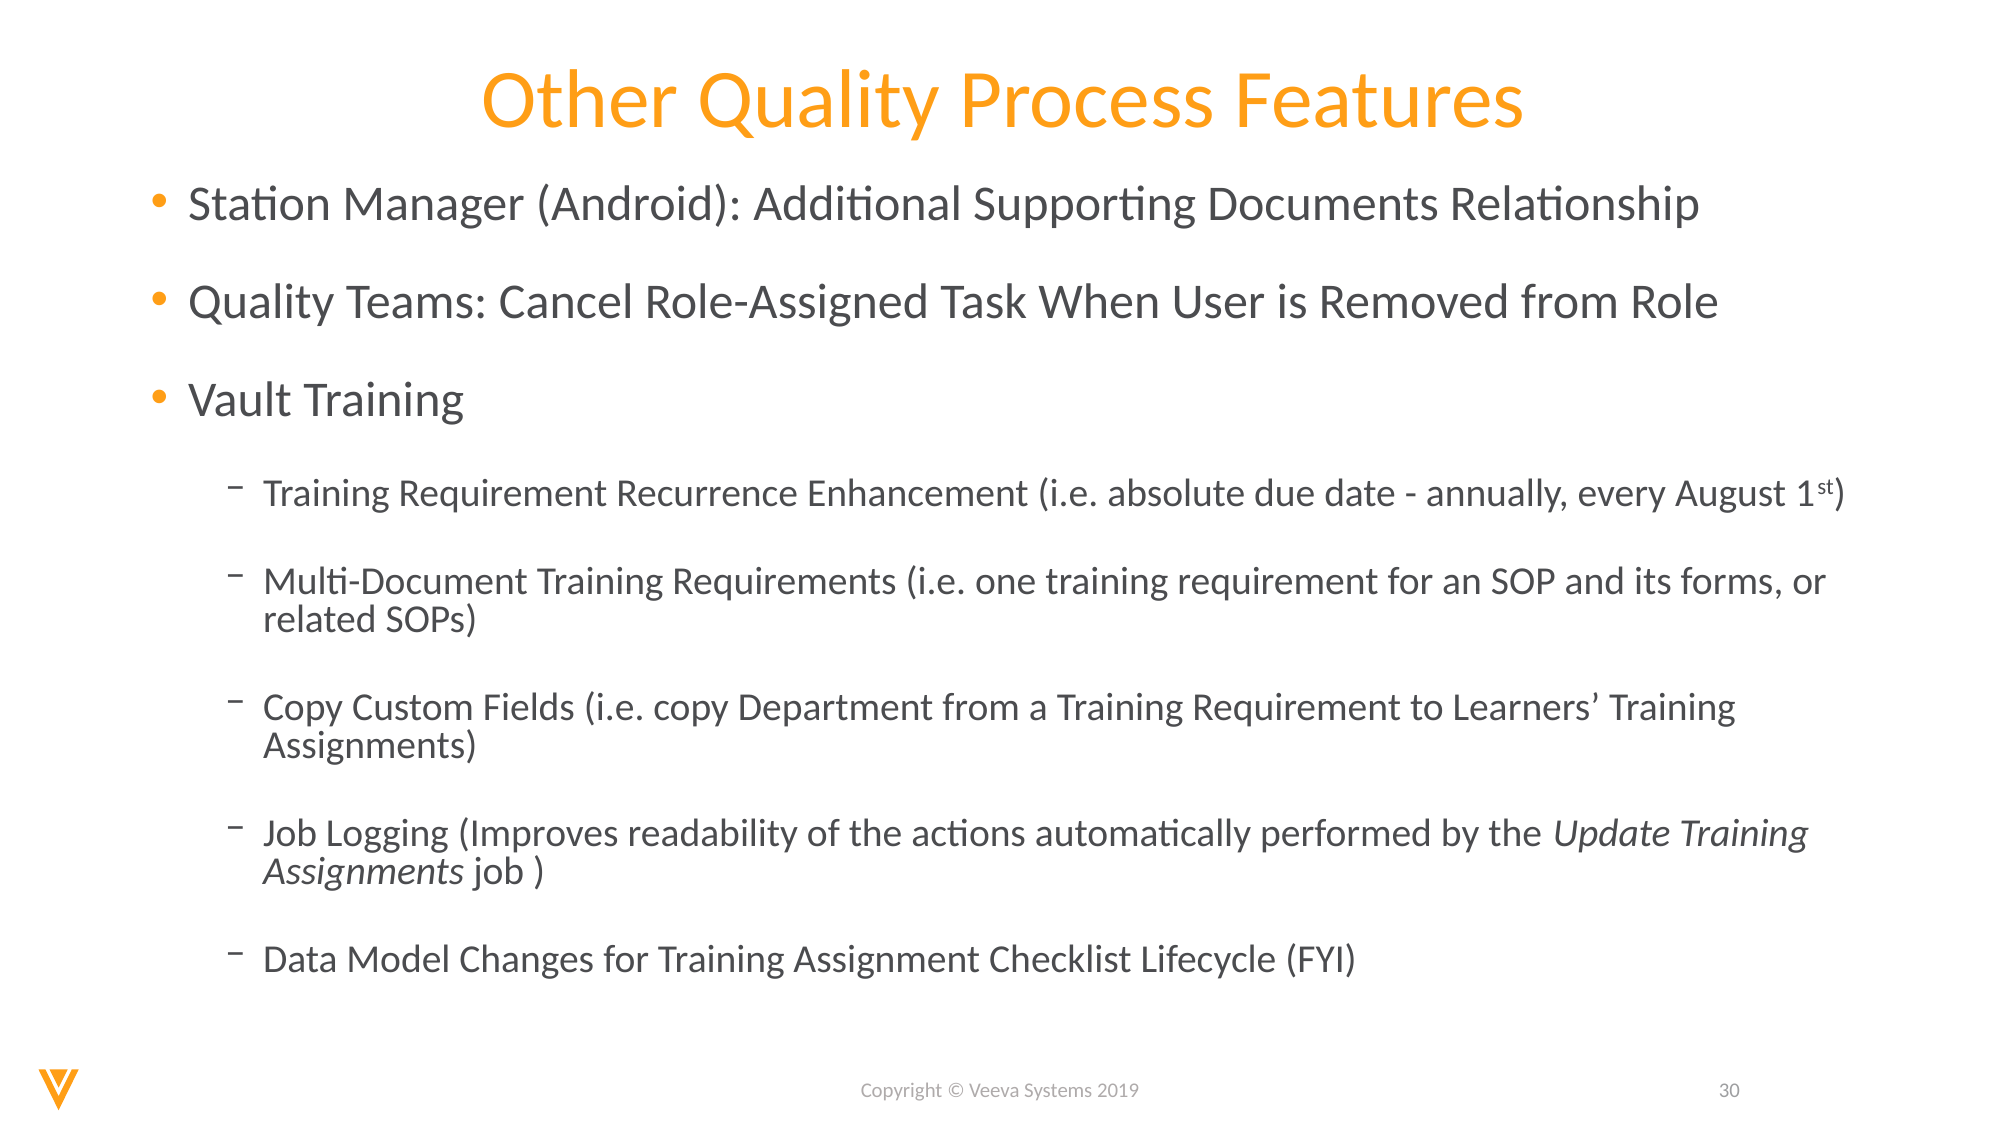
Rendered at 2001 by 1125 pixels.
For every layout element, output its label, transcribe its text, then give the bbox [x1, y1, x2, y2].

title Other Quality Process Features [45, 15, 1963, 197]
list Station Manager (Android): Additional Supporting Documents Relationship Quality Teams: Cancel Role-Assigned Task When User is Removed from Role Vault Training Training Requirement Recurrence Enhancement (i.e. absolute due date - annually, every August 1st) Multi-Document Training Requirements (i.e. one training requirement for an SOP and its forms, or related SOPs) Copy Custom Fields (i.e. copy Department from a Training Requirement to Learners’ Training Assignments) Job Logging (Improves readability of the actions automatically performed by the Update Training Assignments job ) Data Model Changes for Training Assignment Checklist Lifecycle (FYI) [135, 174, 1888, 1063]
